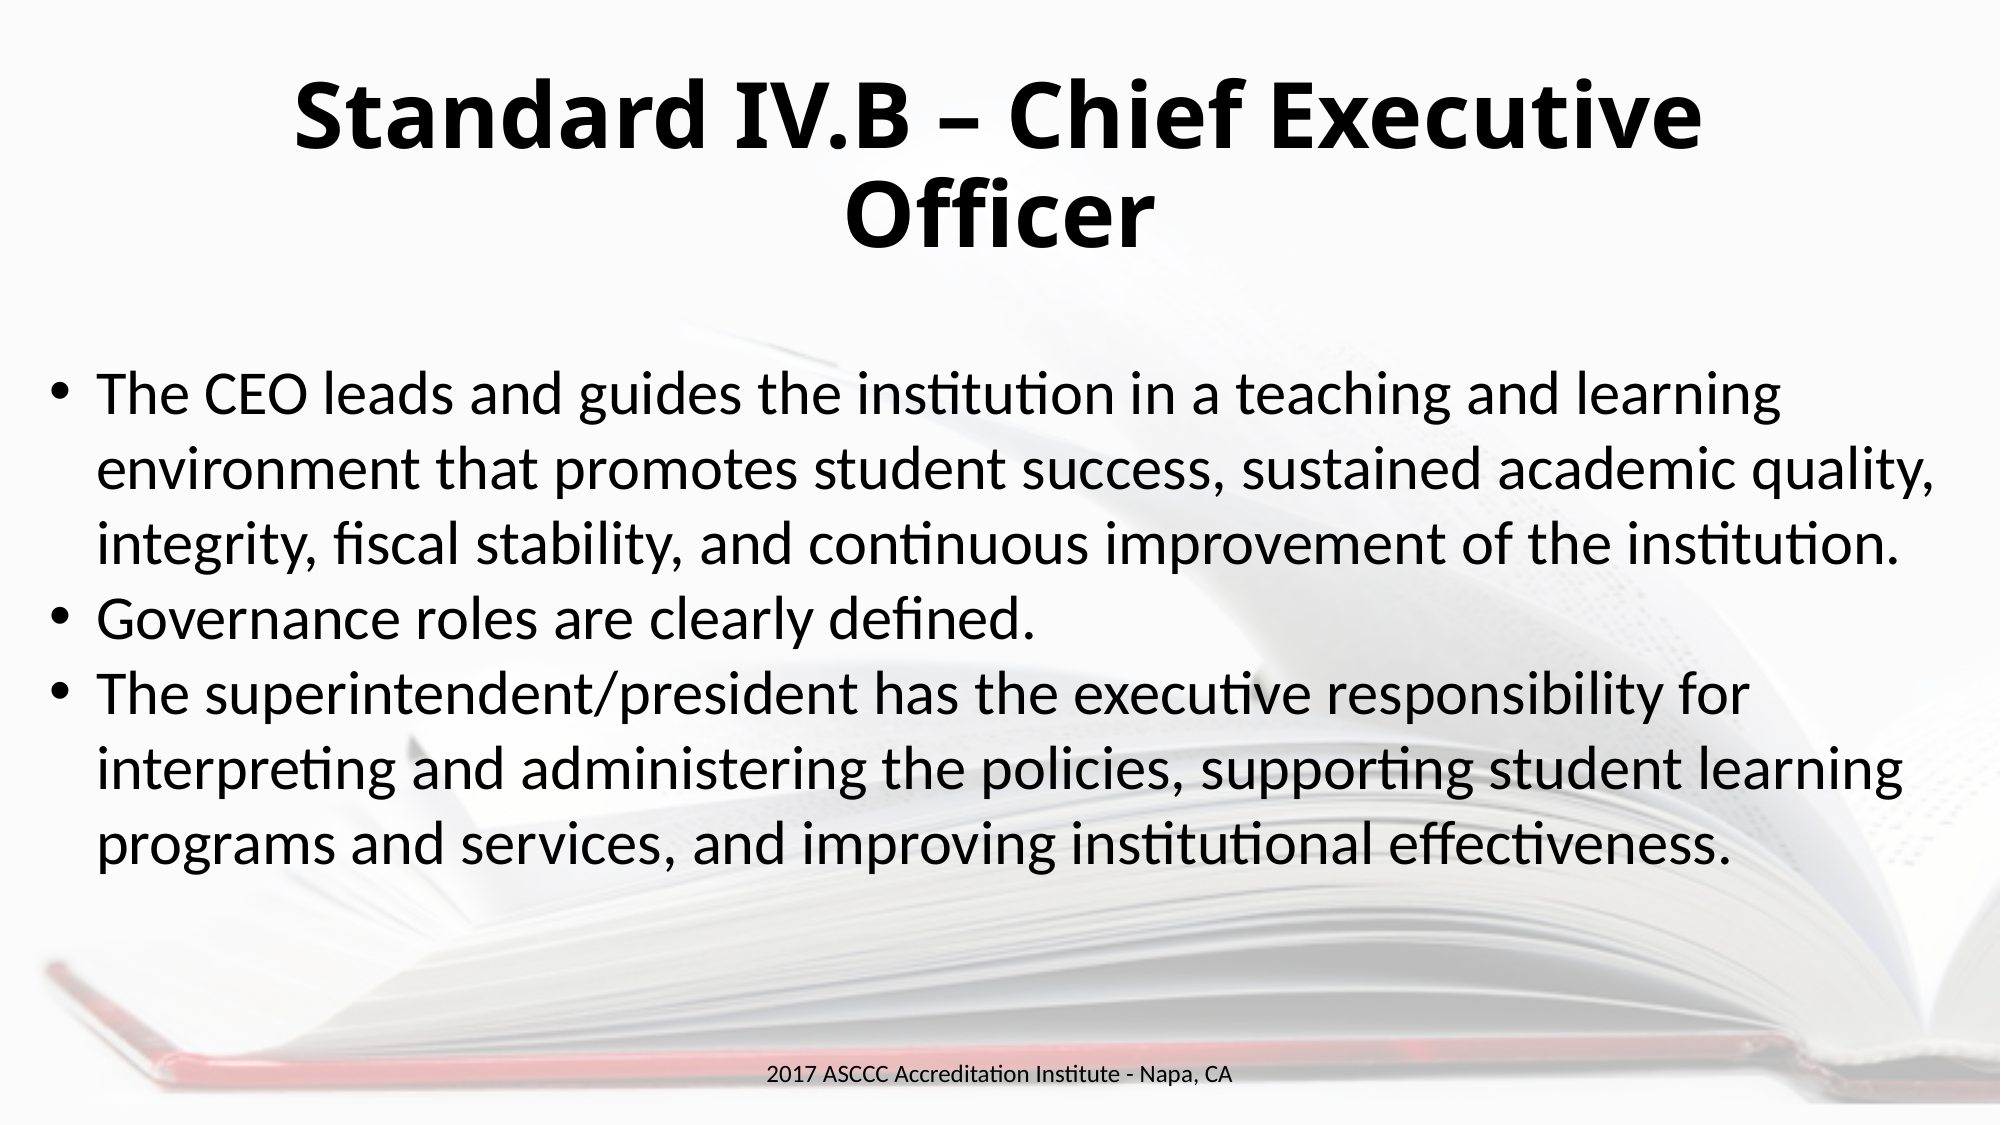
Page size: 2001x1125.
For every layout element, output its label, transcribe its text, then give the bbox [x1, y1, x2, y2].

title Standard IV.B – Chief Executive Officer [137, 59, 1863, 278]
text_box The CEO leads and guides the institution in a teaching and learning environment that promotes student success, sustained academic quality, integrity, fiscal stability, and continuous improvement of the institution. Governance roles are clearly defined. The superintendent/president has the executive responsibility for interpreting and administering the policies, supporting student learning programs and services, and improving institutional effectiveness. [34, 344, 1960, 885]
footer 2017 ASCCC Accreditation Institute - Napa, CA [662, 1042, 1338, 1103]
